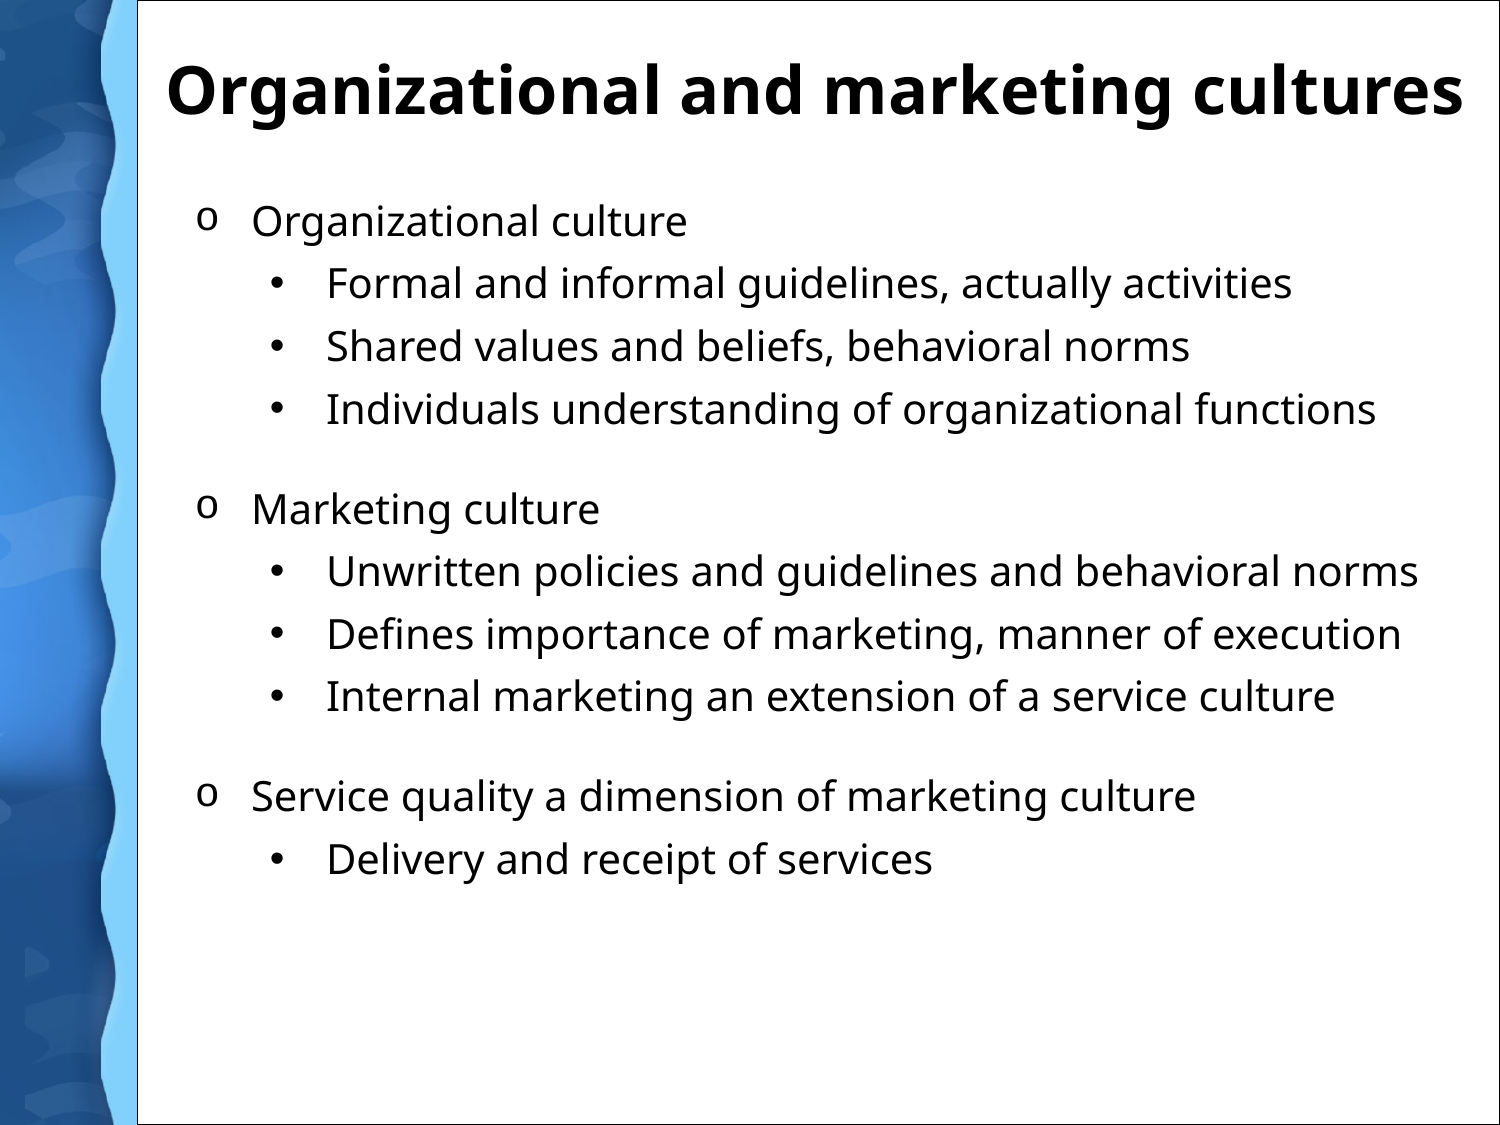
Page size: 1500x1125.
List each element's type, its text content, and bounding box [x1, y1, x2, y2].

picture [0, 0, 137, 1125]
title Organizational and marketing cultures [131, 37, 1500, 138]
text_box Organizational culture Formal and informal guidelines, actually activities Shared values and beliefs, behavioral norms Individuals understanding of organizational functions Marketing culture Unwritten policies and guidelines and behavioral norms Defines importance of marketing, manner of execution Internal marketing an extension of a service culture Service quality a dimension of marketing culture Delivery and receipt of services [179, 187, 1443, 891]
